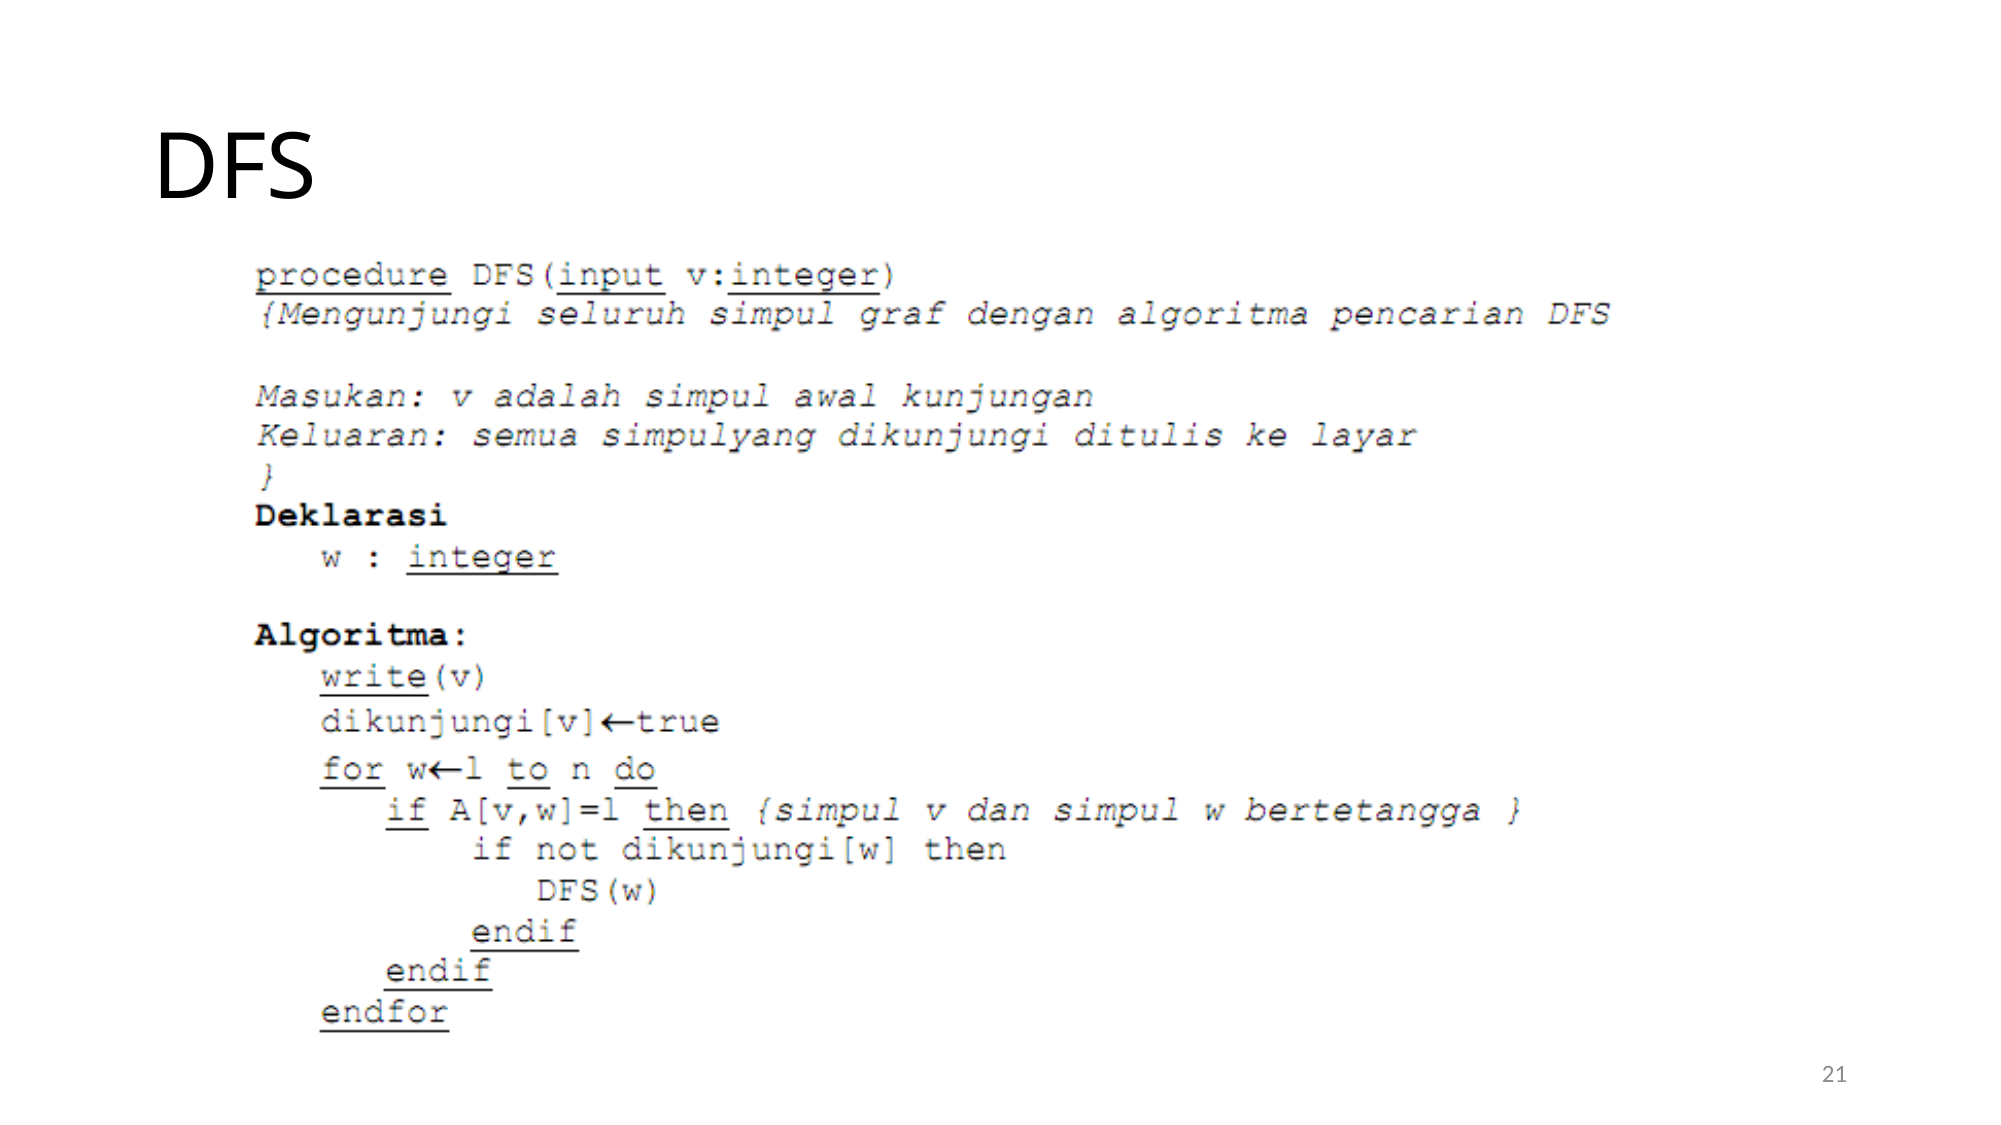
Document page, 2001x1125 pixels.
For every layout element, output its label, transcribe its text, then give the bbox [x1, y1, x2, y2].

title DFS [137, 59, 1863, 278]
picture [244, 246, 1649, 1043]
slide_number 21 [1412, 1042, 1863, 1103]
